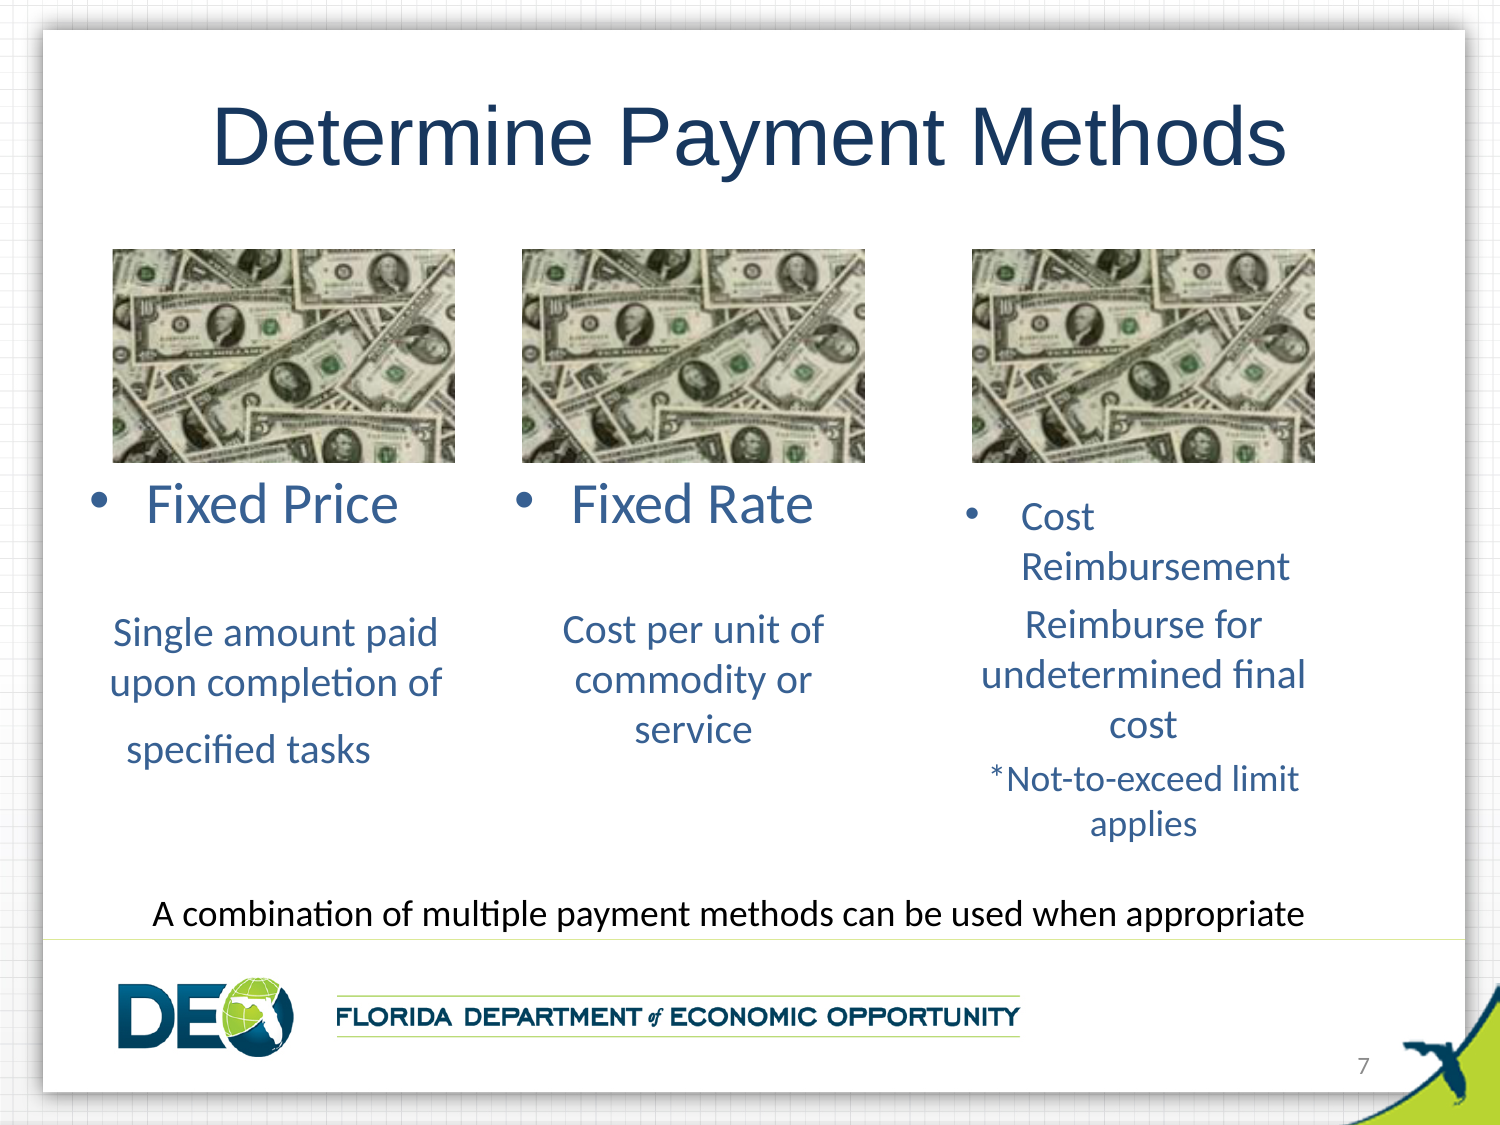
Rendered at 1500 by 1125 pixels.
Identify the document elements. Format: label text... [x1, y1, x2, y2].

list Fixed Rate Cost per unit of commodity or service [500, 212, 888, 850]
picture [0, 0, 1500, 1125]
list Fixed Price Single amount paid upon completion of specified tasks [75, 212, 478, 850]
text_box Cost Reimbursement Reimburse for undetermined final cost *Not-to-exceed limit applies [949, 214, 1338, 850]
text_box A combination of multiple payment methods can be used when appropriate [137, 881, 1363, 942]
title Determine Payment Methods [75, 63, 1425, 201]
slide_number 7 [1035, 1035, 1385, 1095]
